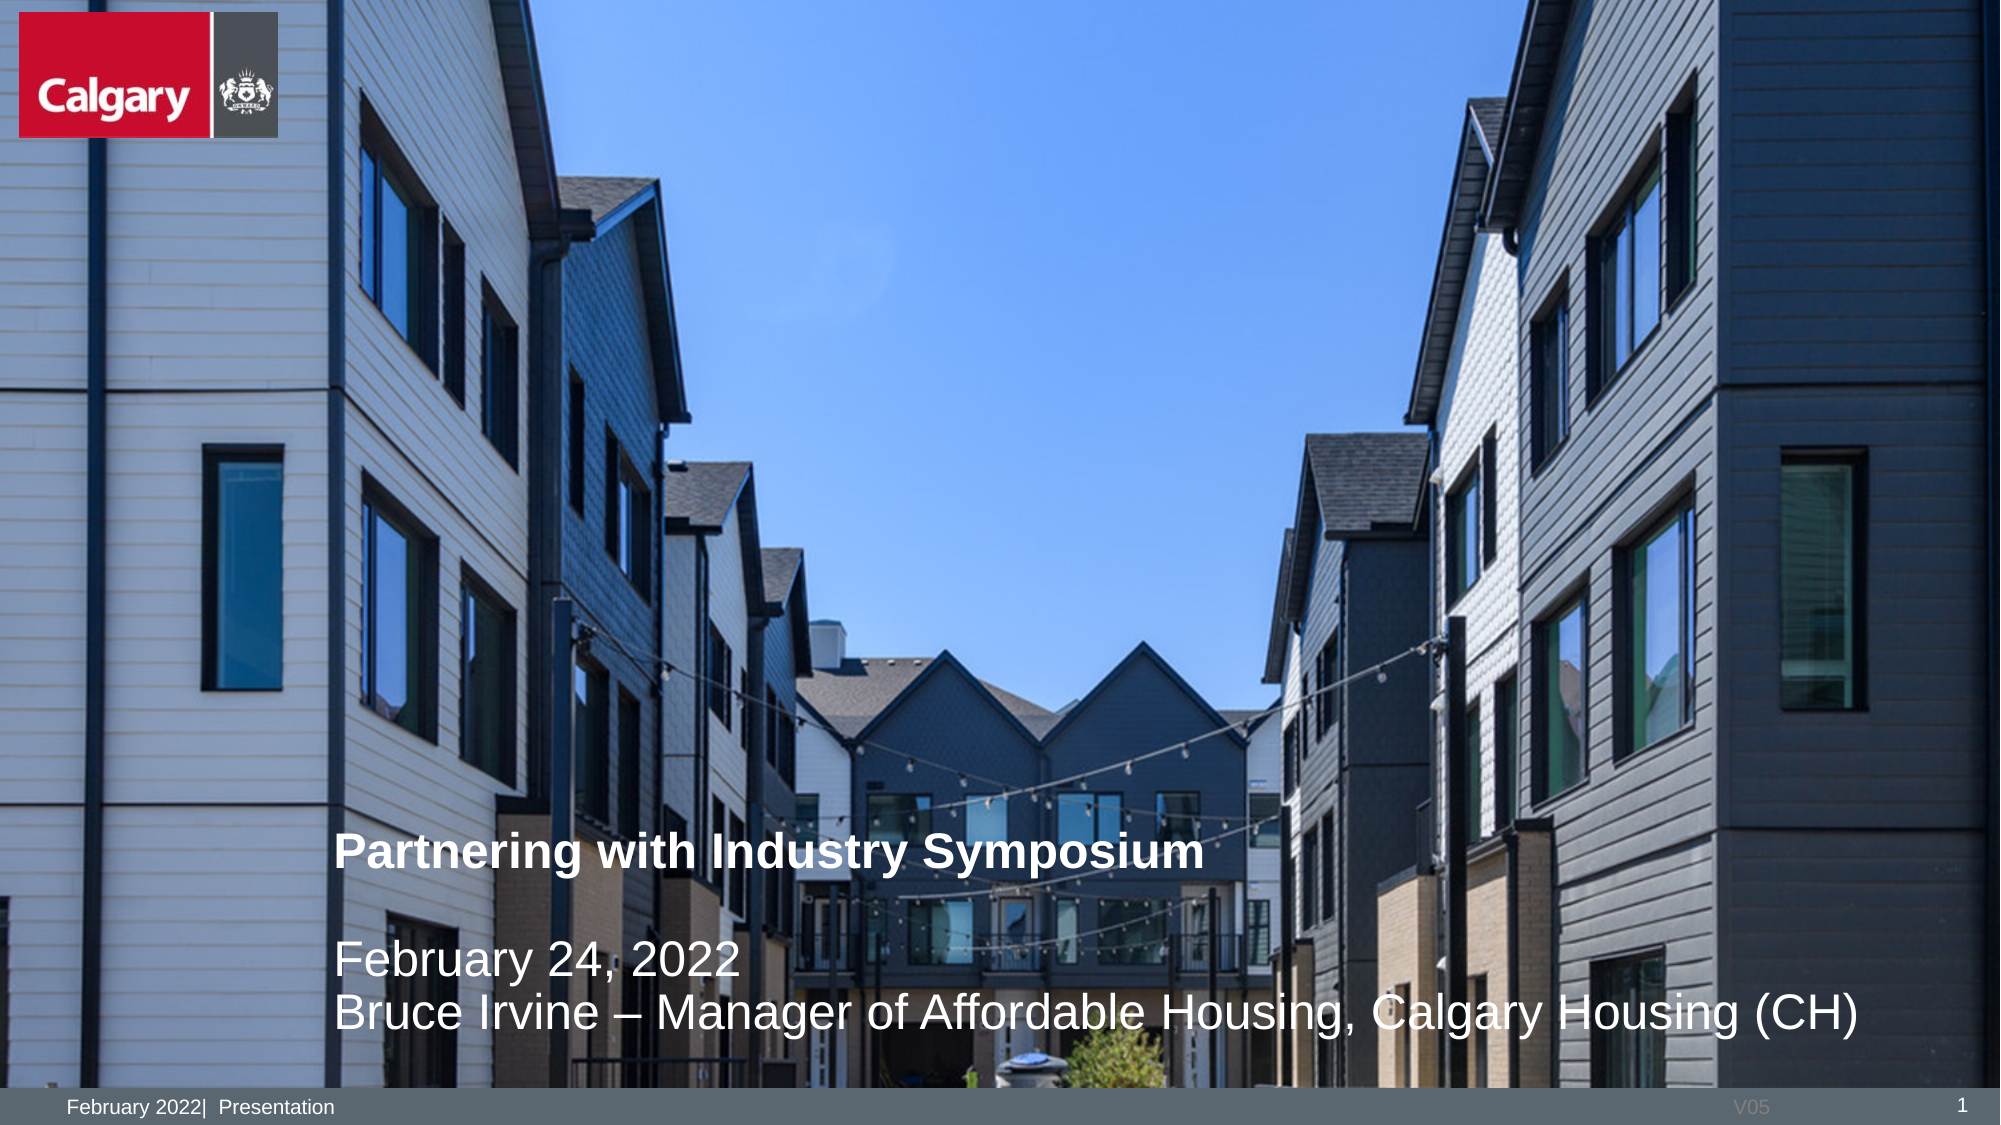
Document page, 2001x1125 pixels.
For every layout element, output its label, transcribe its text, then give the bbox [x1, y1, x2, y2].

slide_number 1 [1850, 1097, 1984, 1125]
picture [0, 0, 2000, 1088]
footer February 2022| Presentation [66, 1097, 1700, 1125]
